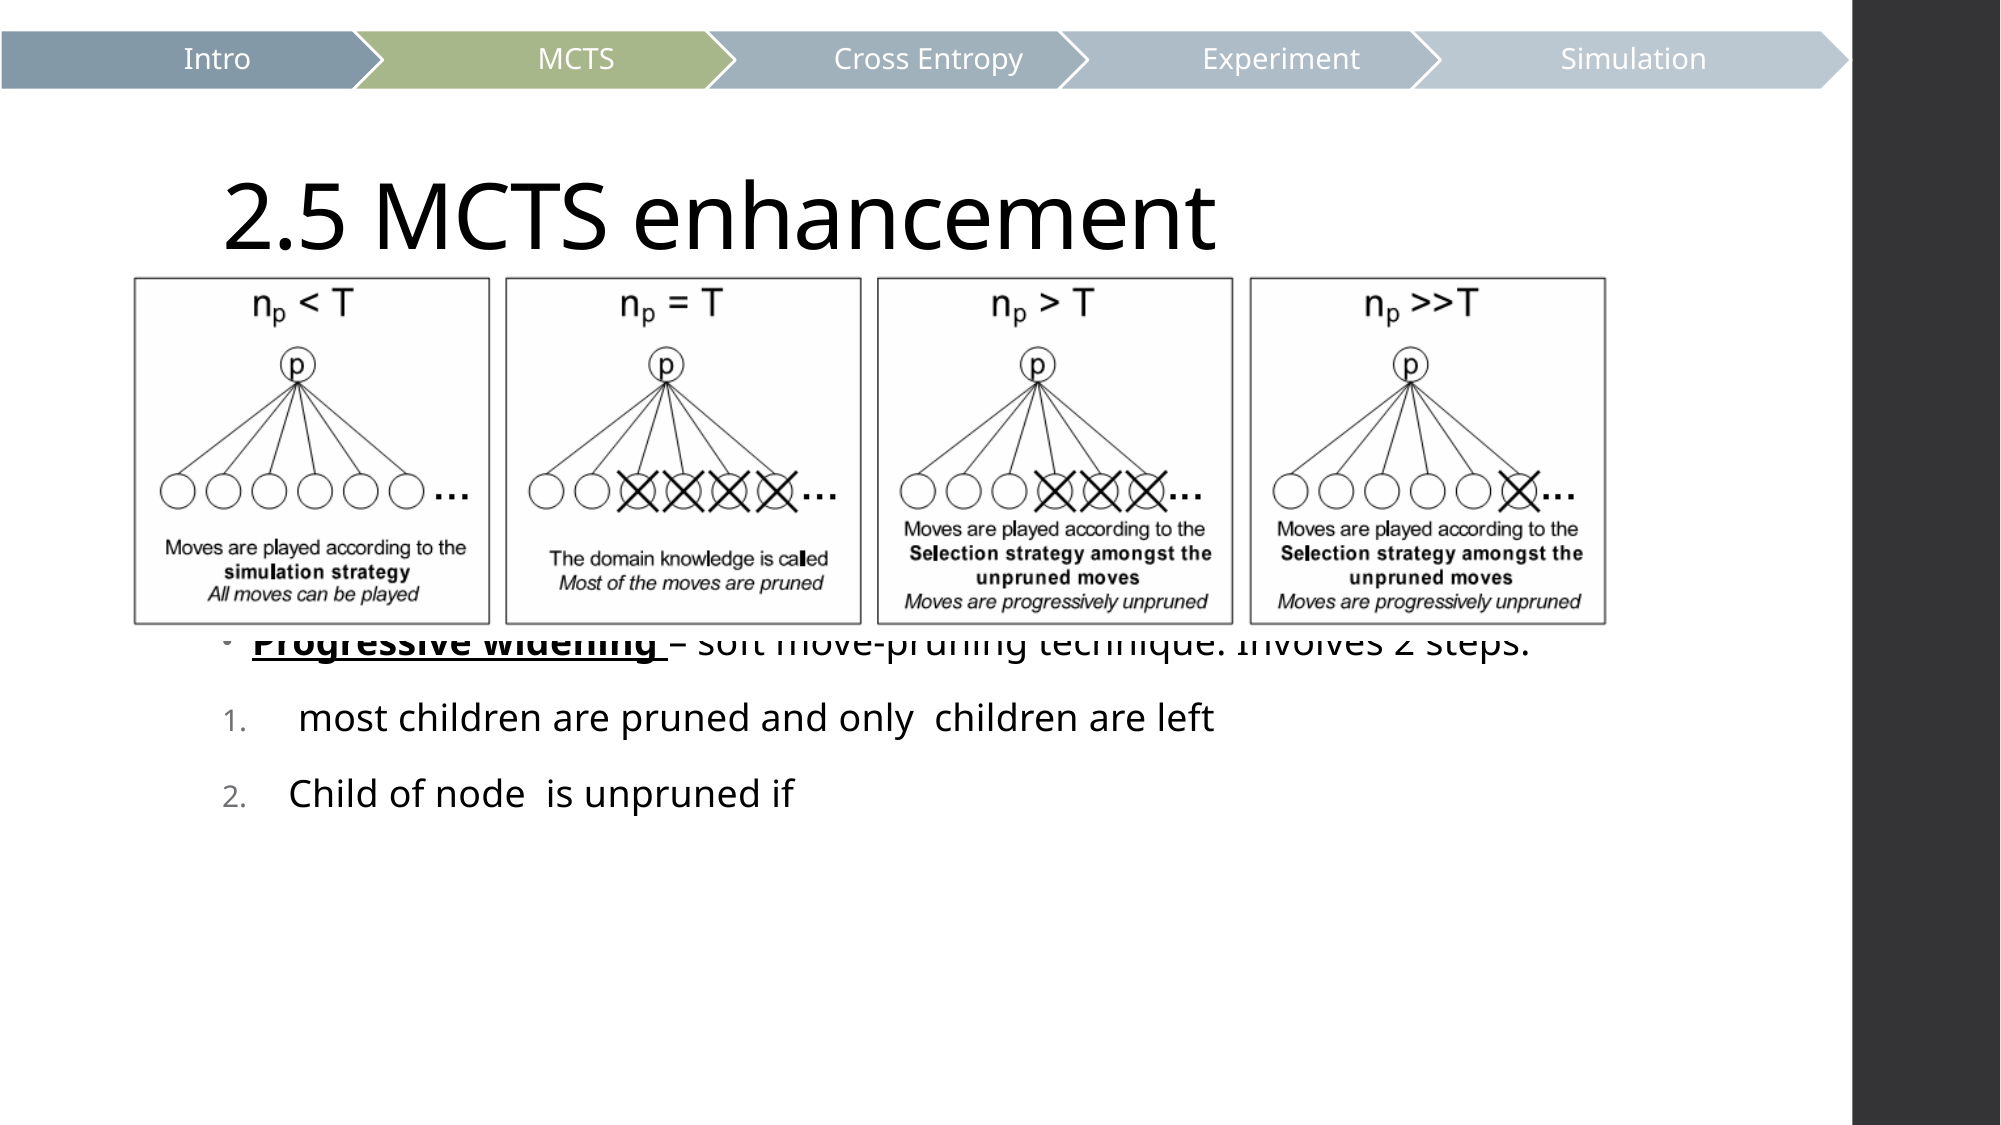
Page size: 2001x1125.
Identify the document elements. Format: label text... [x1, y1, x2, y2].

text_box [0, 29, 1852, 91]
picture [126, 260, 1618, 641]
title 2.5 MCTS enhancement [206, 102, 1797, 278]
